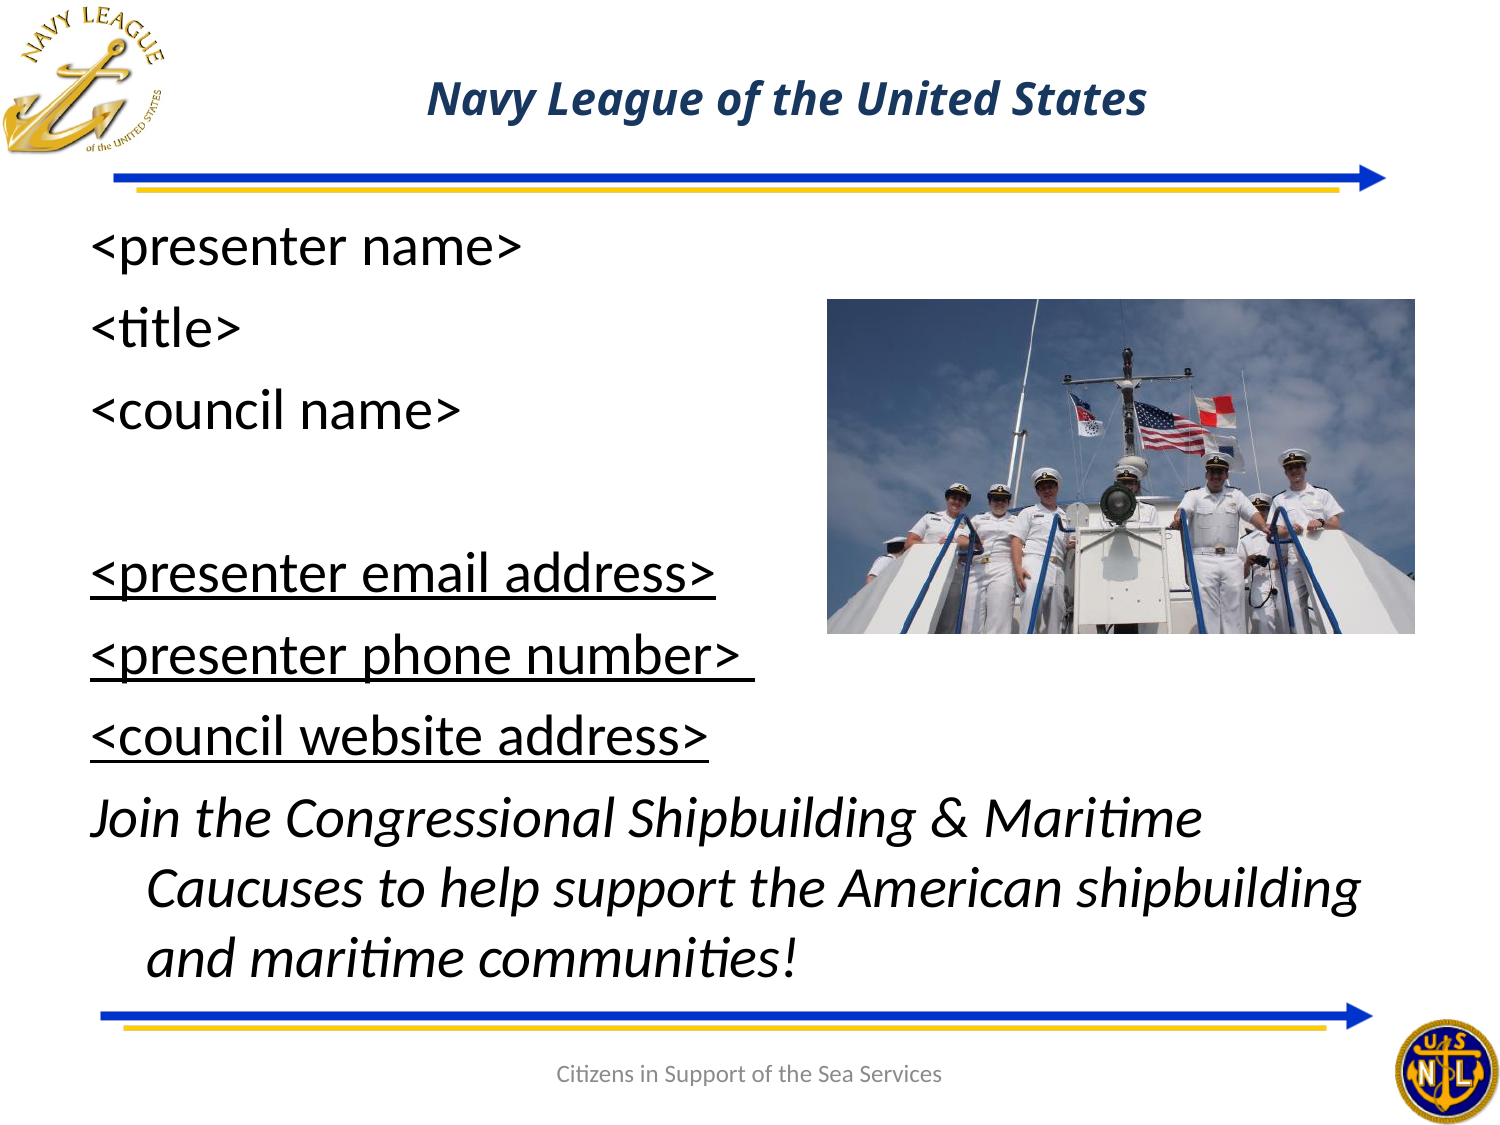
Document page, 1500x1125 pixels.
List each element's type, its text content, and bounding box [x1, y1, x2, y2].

picture [827, 299, 1415, 635]
list <presenter name> <title> <council name> <presenter email address> <presenter phone number> <council website address> Join the Congressional Shipbuilding & Maritime Caucuses to help support the American shipbuilding and maritime communities! [74, 199, 1426, 943]
picture [99, 987, 1500, 1125]
footer Citizens in Support of the Sea Services [512, 1061, 988, 1103]
picture [0, 0, 1415, 215]
title Navy League of the United States [212, 44, 1363, 148]
